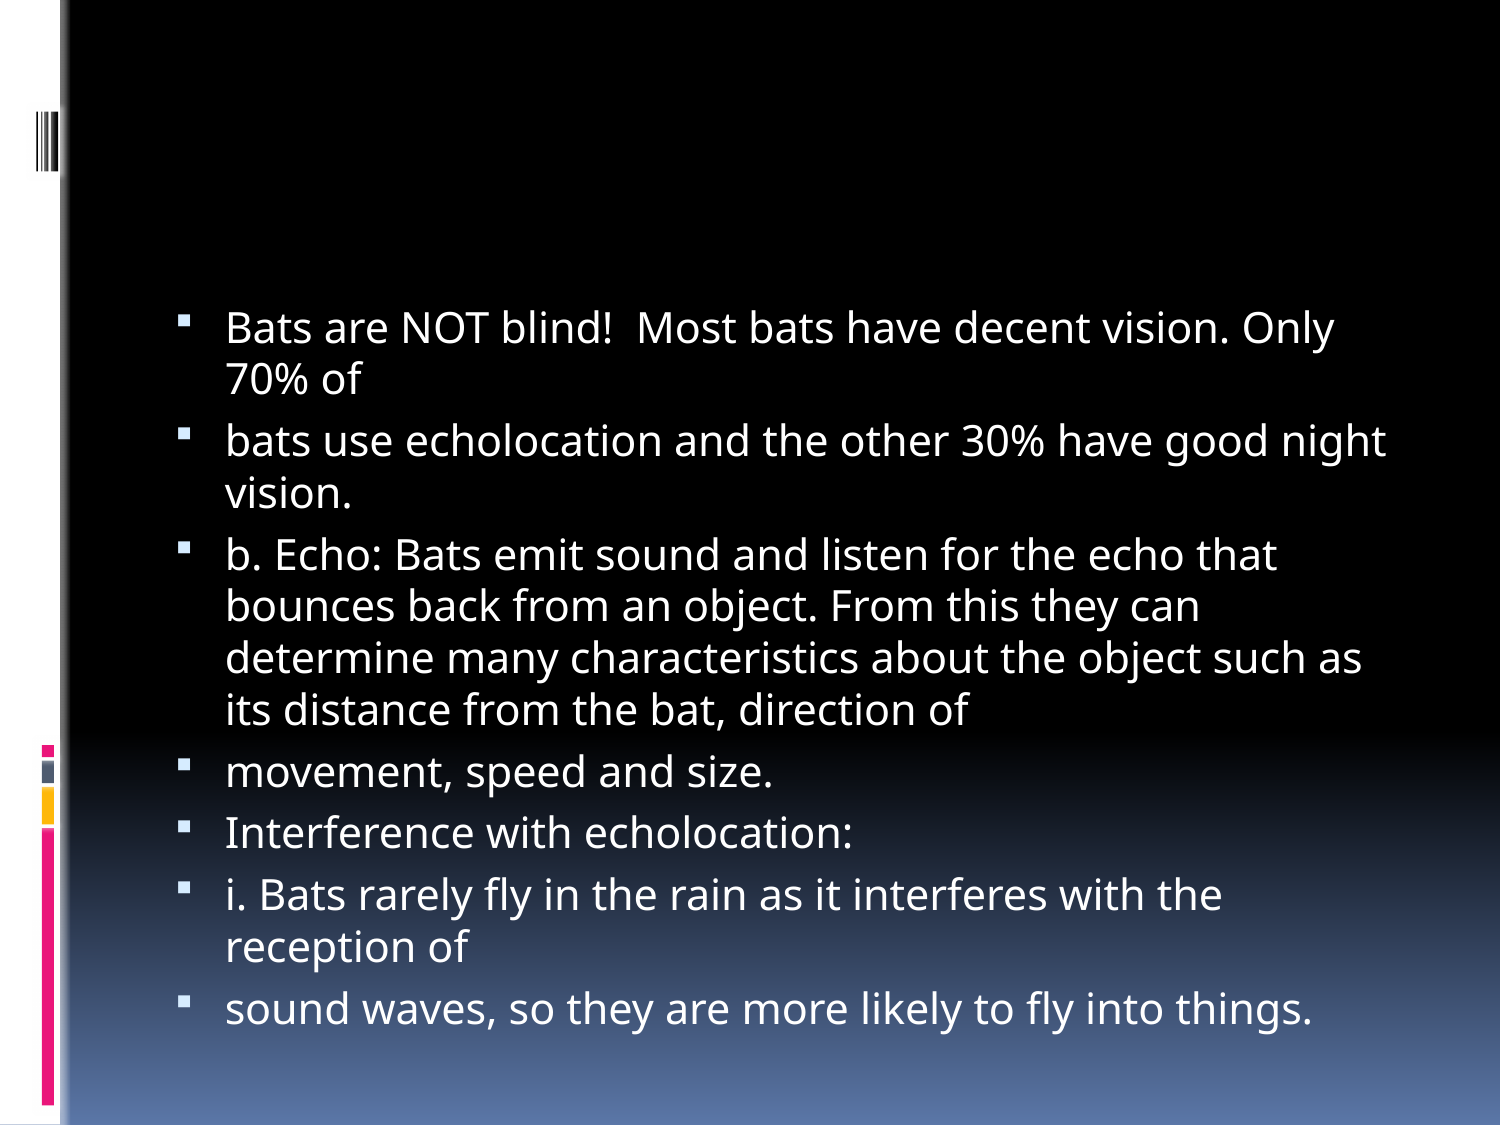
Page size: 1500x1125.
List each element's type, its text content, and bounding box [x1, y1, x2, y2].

list Bats are NOT blind! Most bats have decent vision. Only 70% of bats use echolocation and the other 30% have good night vision. b. Echo: Bats emit sound and listen for the echo that bounces back from an object. From this they can determine many characteristics about the object such as its distance from the bat, direction of movement, speed and size. Interference with echolocation: i. Bats rarely fly in the rain as it interferes with the reception of sound waves, so they are more likely to fly into things. [150, 292, 1425, 1043]
